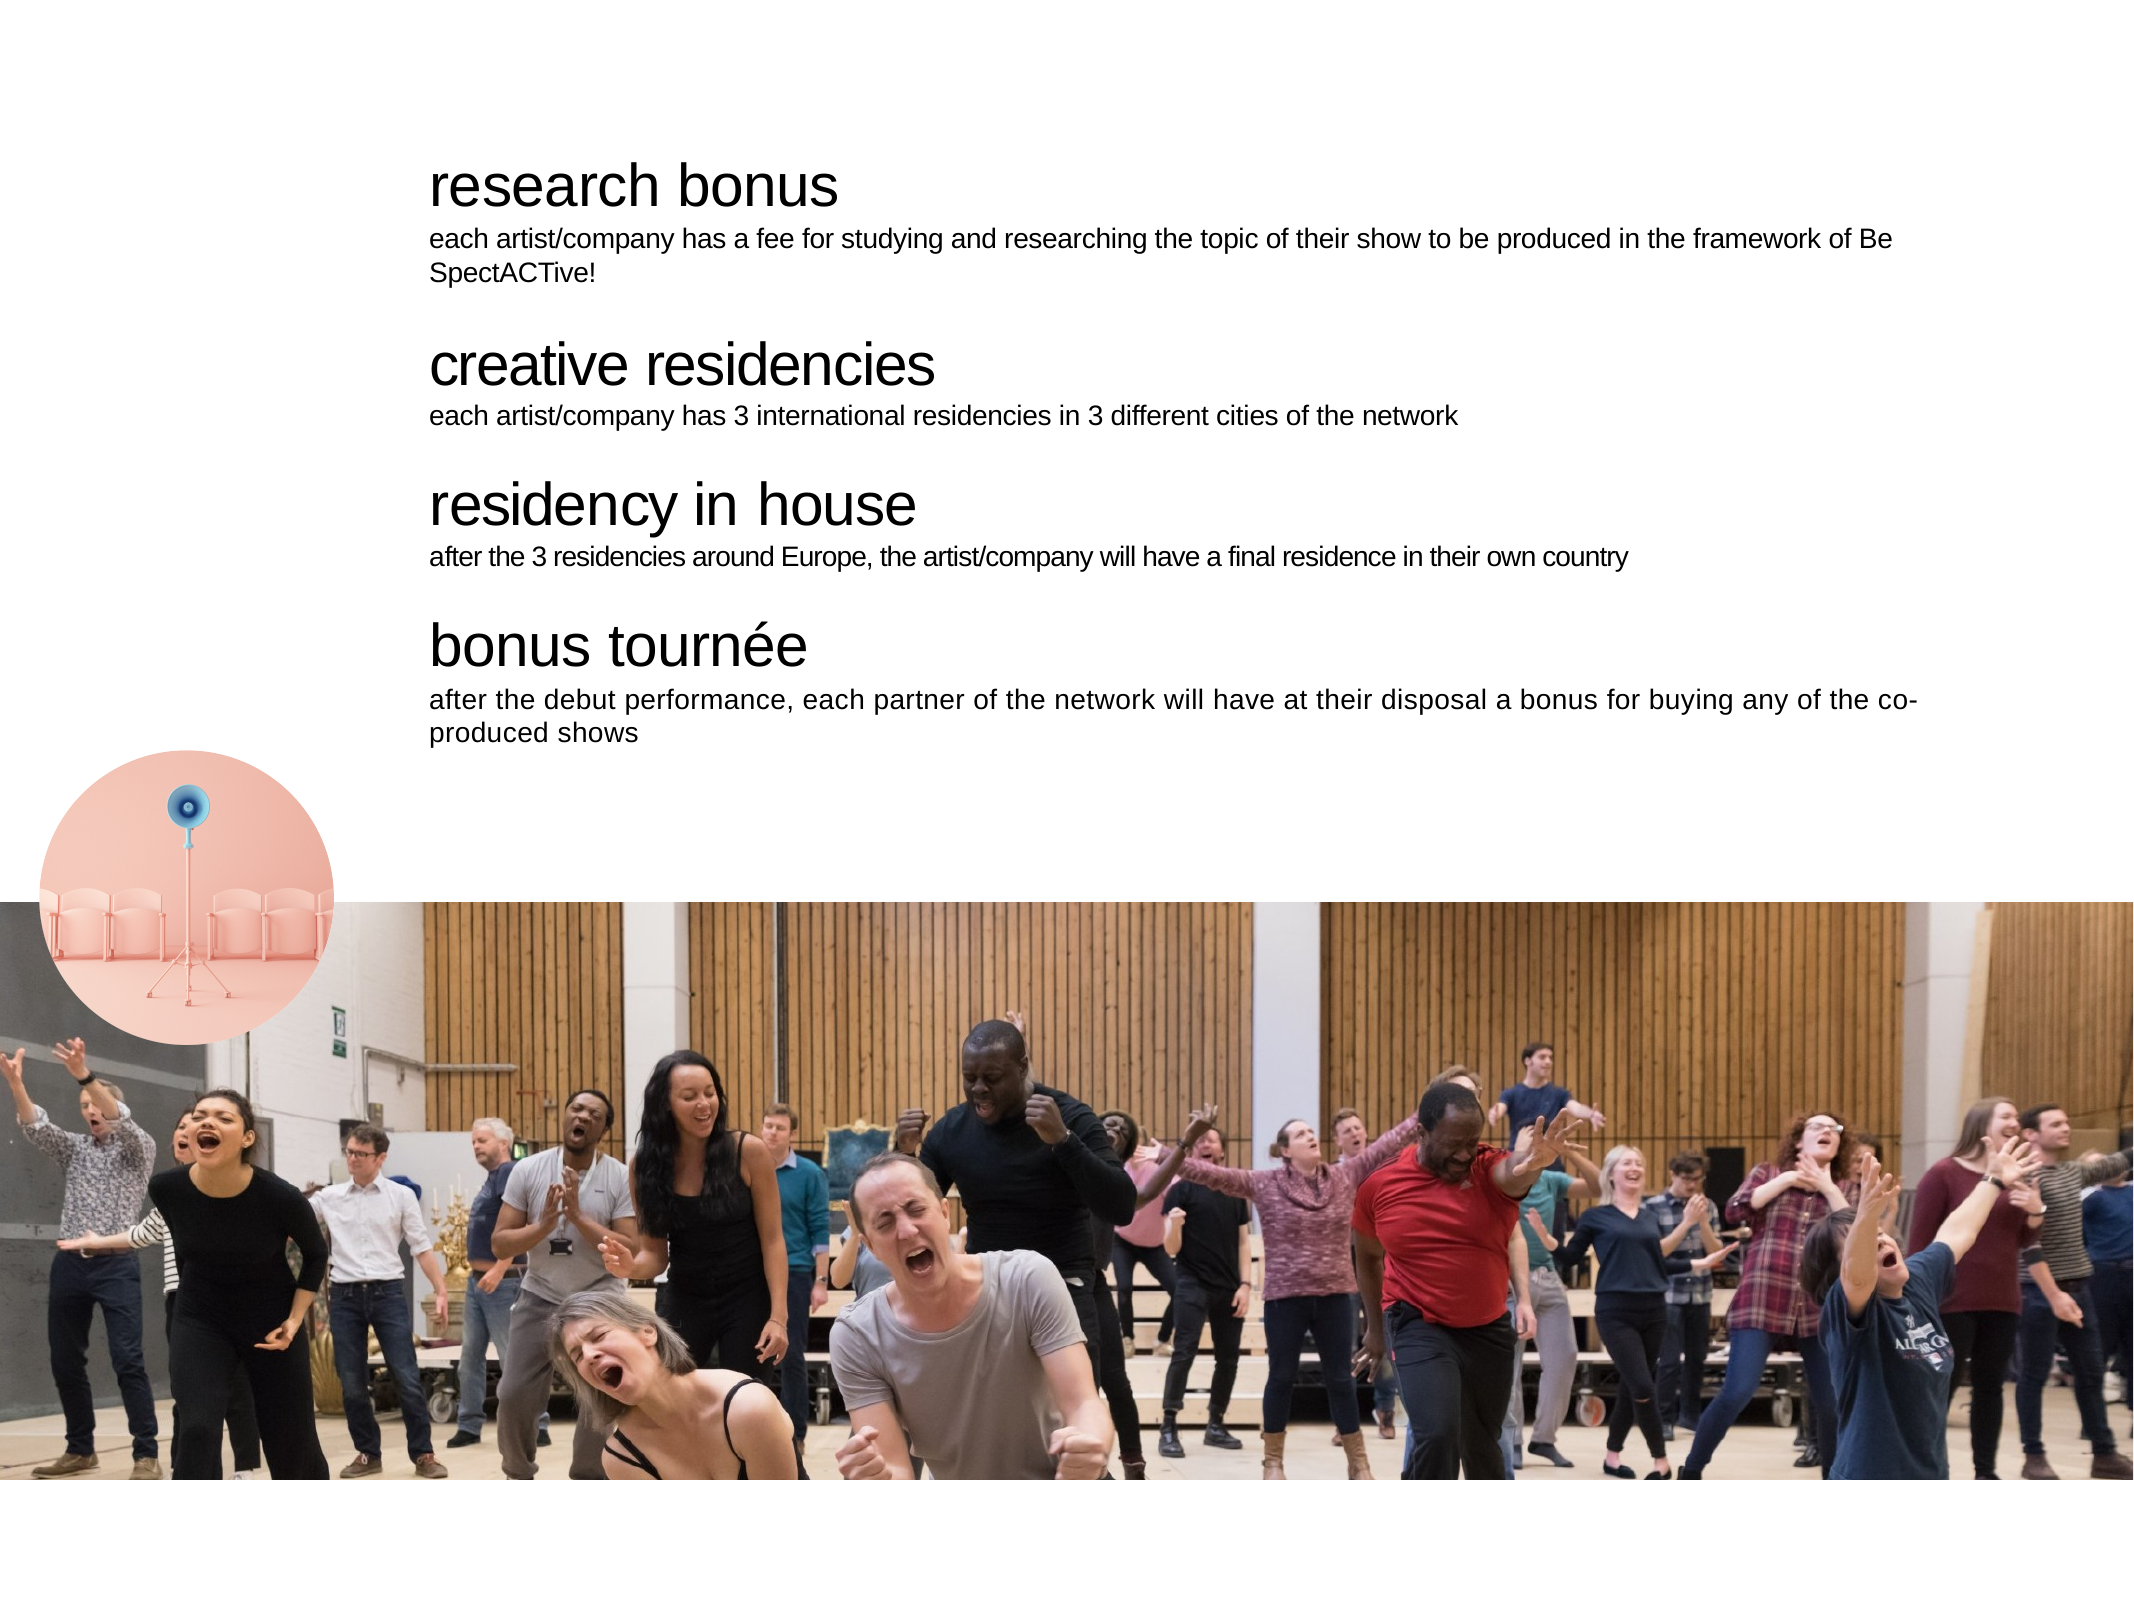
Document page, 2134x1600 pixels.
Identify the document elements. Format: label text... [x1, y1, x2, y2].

text_box each artist/company has a fee for studying and researching the topic of their show to be produced in the framework of Be SpectACTive! creative residencies each artist/company has 3 international residencies in 3 different cities of the network residency in house after the 3 residencies around Europe, the artist/company will have a final residence in their own country bonus tournée after the debut performance, each partner of the network will have at their disposal a bonus for buying any of the co-produced shows [427, 217, 1977, 749]
text_box [0, 902, 2134, 1480]
title research bonus [427, 143, 905, 217]
text_box [37, 748, 337, 1048]
